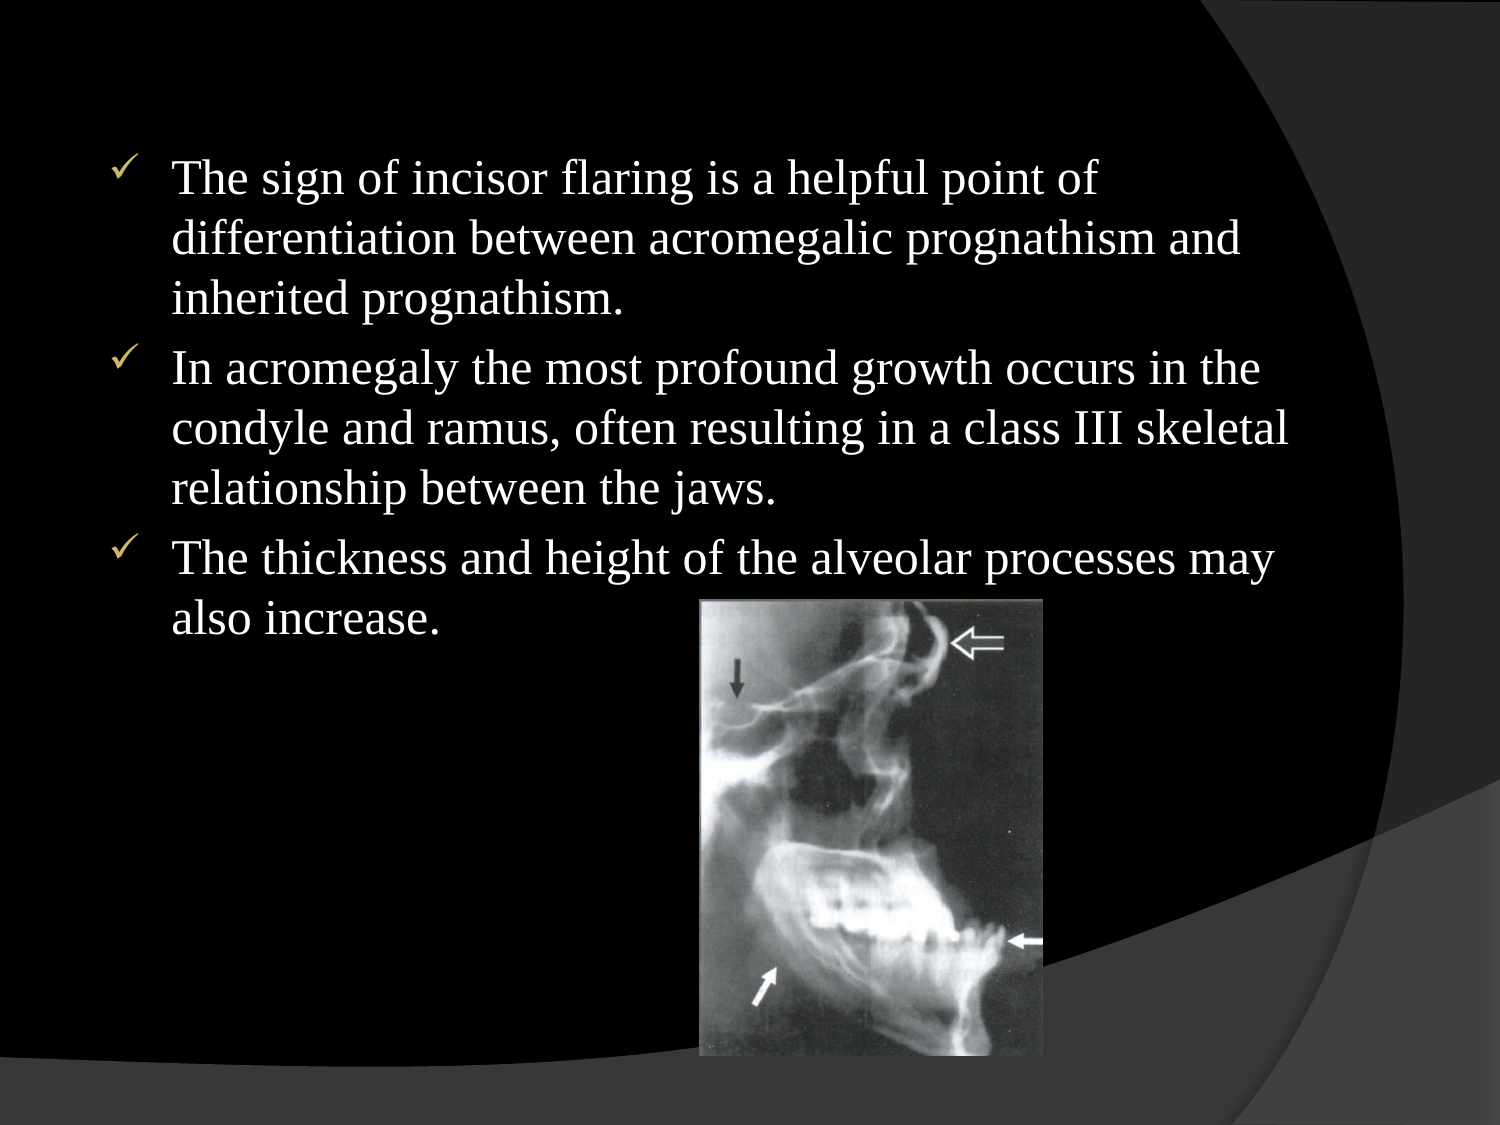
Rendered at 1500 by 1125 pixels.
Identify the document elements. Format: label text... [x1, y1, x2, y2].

picture [699, 599, 1043, 1056]
list The sign of incisor flaring is a helpful point of differentiation between acromegalic prognathism and inherited prognathism. In acromegaly the most profound growth occurs in the condyle and ramus, often resulting in a class III skeletal relationship between the jaws. The thickness and height of the alveolar processes may also increase. [87, 137, 1313, 880]
title [75, 45, 1300, 233]
